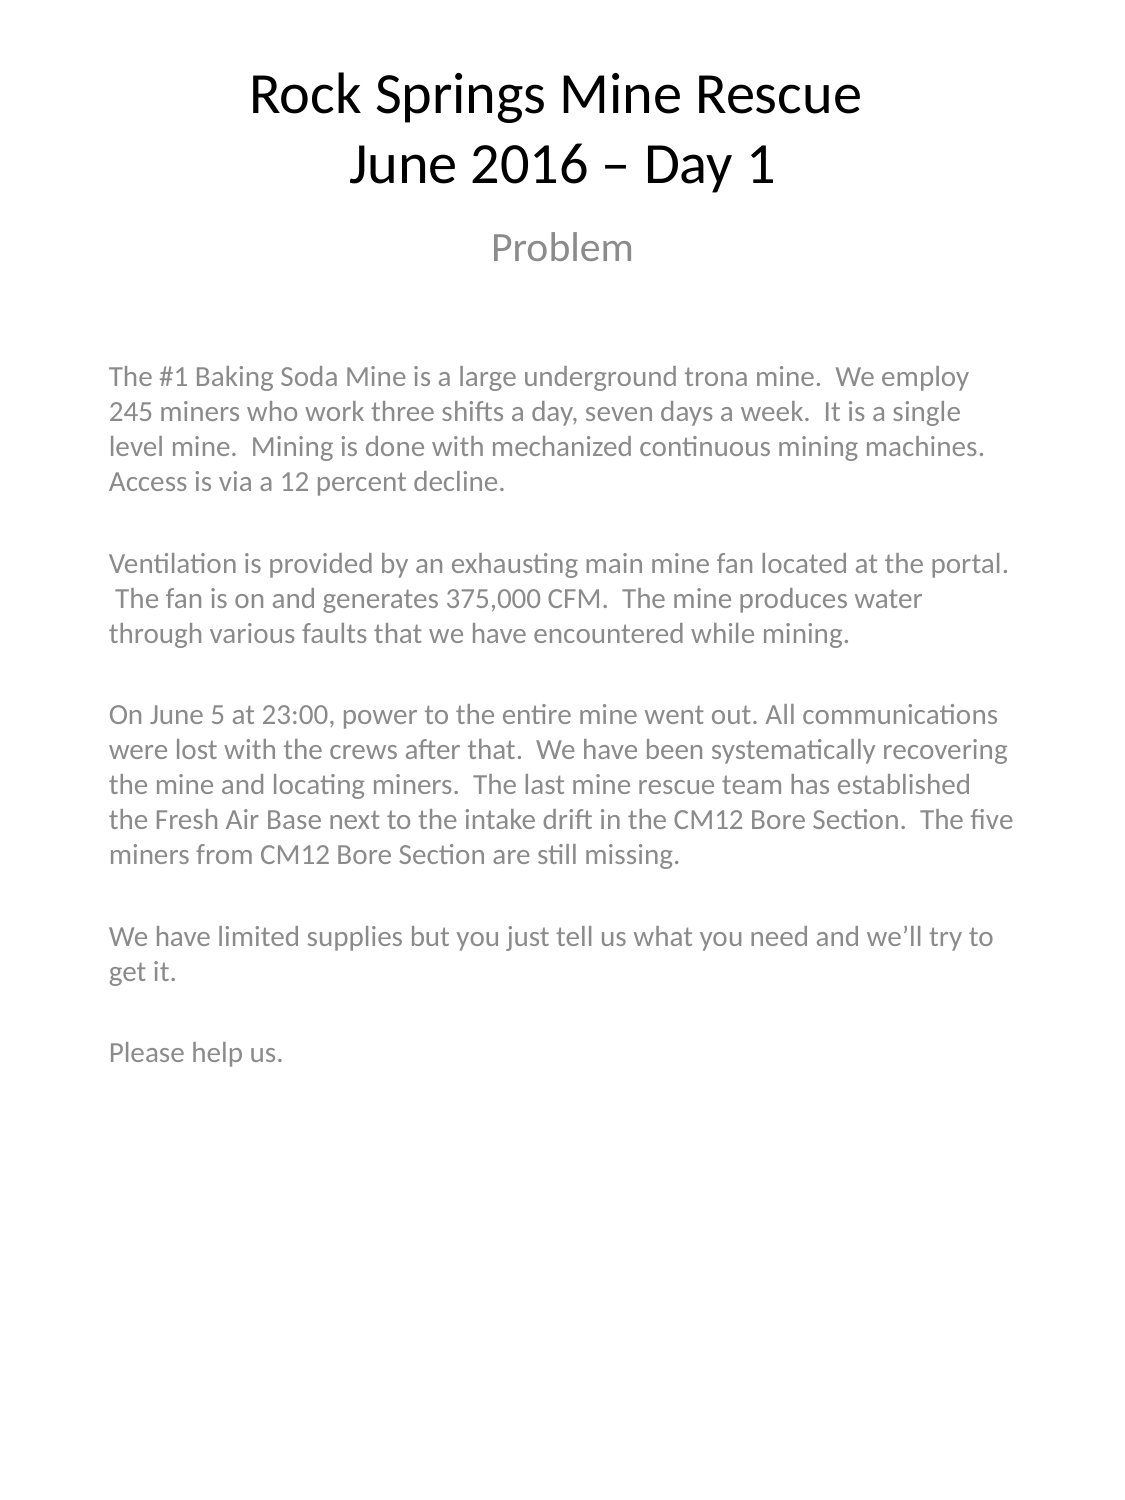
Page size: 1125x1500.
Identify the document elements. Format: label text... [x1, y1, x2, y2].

subtitle Problem The #1 Baking Soda Mine is a large underground trona mine. We employ 245 miners who work three shifts a day, seven days a week. It is a single level mine. Mining is done with mechanized continuous mining machines. Access is via a 12 percent decline. Ventilation is provided by an exhausting main mine fan located at the portal. The fan is on and generates 375,000 CFM. The mine produces water through various faults that we have encountered while mining. On June 5 at 23:00, power to the entire mine went out. All communications were lost with the crews after that. We have been systematically recovering the mine and locating miners. The last mine rescue team has established the Fresh Air Base next to the intake drift in the CM12 Bore Section. The five miners from CM12 Bore Section are still missing. We have limited supplies but you just tell us what you need and we’ll try to get it. Please help us. [93, 212, 1032, 1488]
title Rock Springs Mine Rescue June 2016 – Day 1 [84, 37, 1041, 213]
